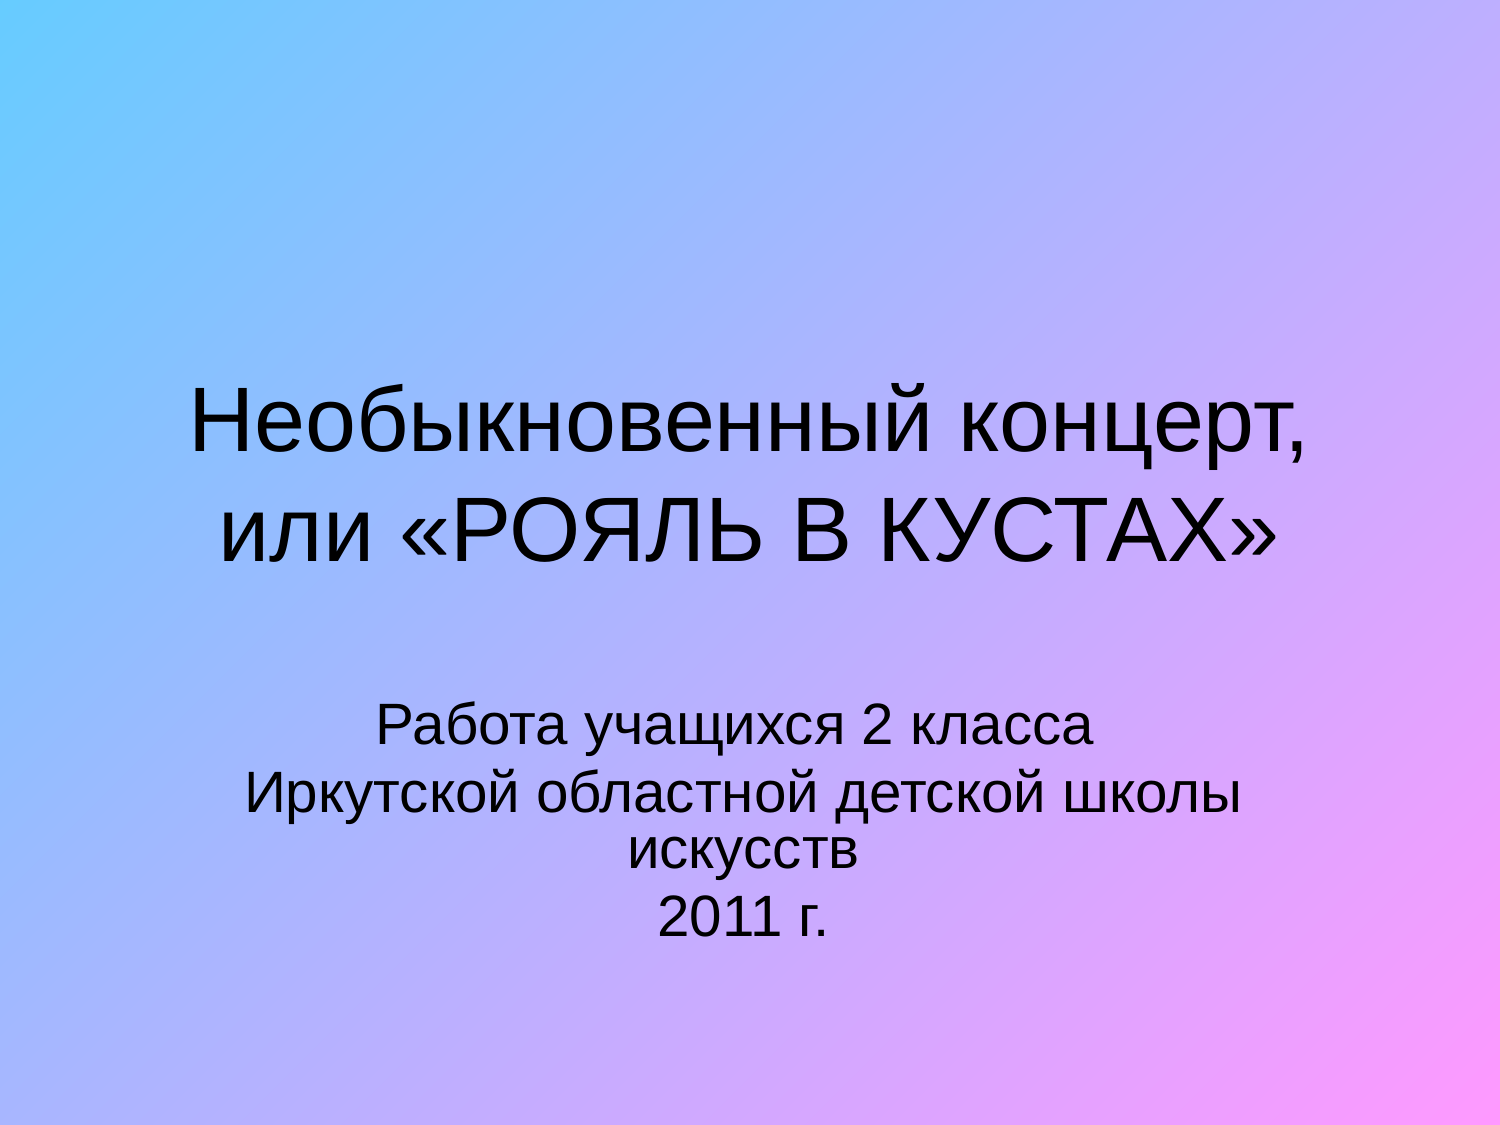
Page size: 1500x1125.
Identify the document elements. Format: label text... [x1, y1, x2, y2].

title Необыкновенный концерт, или «РОЯЛЬ В КУСТАХ» [112, 349, 1388, 591]
subtitle Работа учащихся 2 класса Иркутской областной детской школы искусств 2011 г. [218, 692, 1269, 981]
